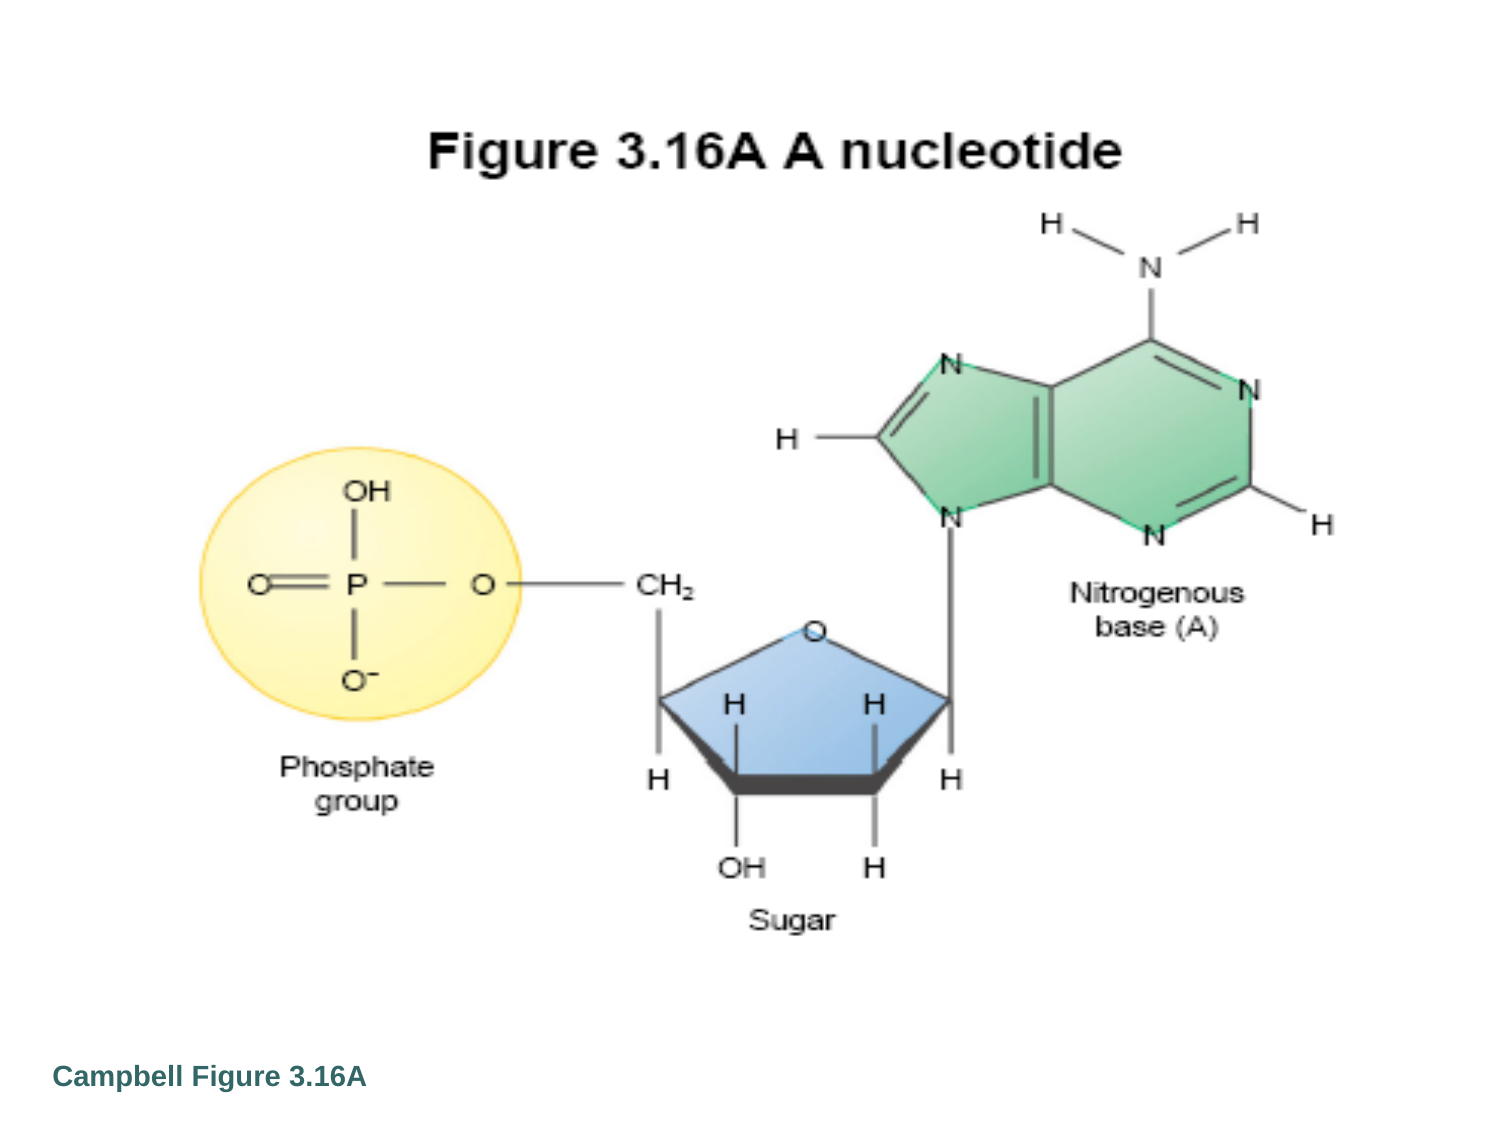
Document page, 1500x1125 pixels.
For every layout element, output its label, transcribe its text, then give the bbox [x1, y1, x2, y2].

text_box Campbell Figure 3.16A [37, 1049, 738, 1100]
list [24, 37, 1476, 988]
